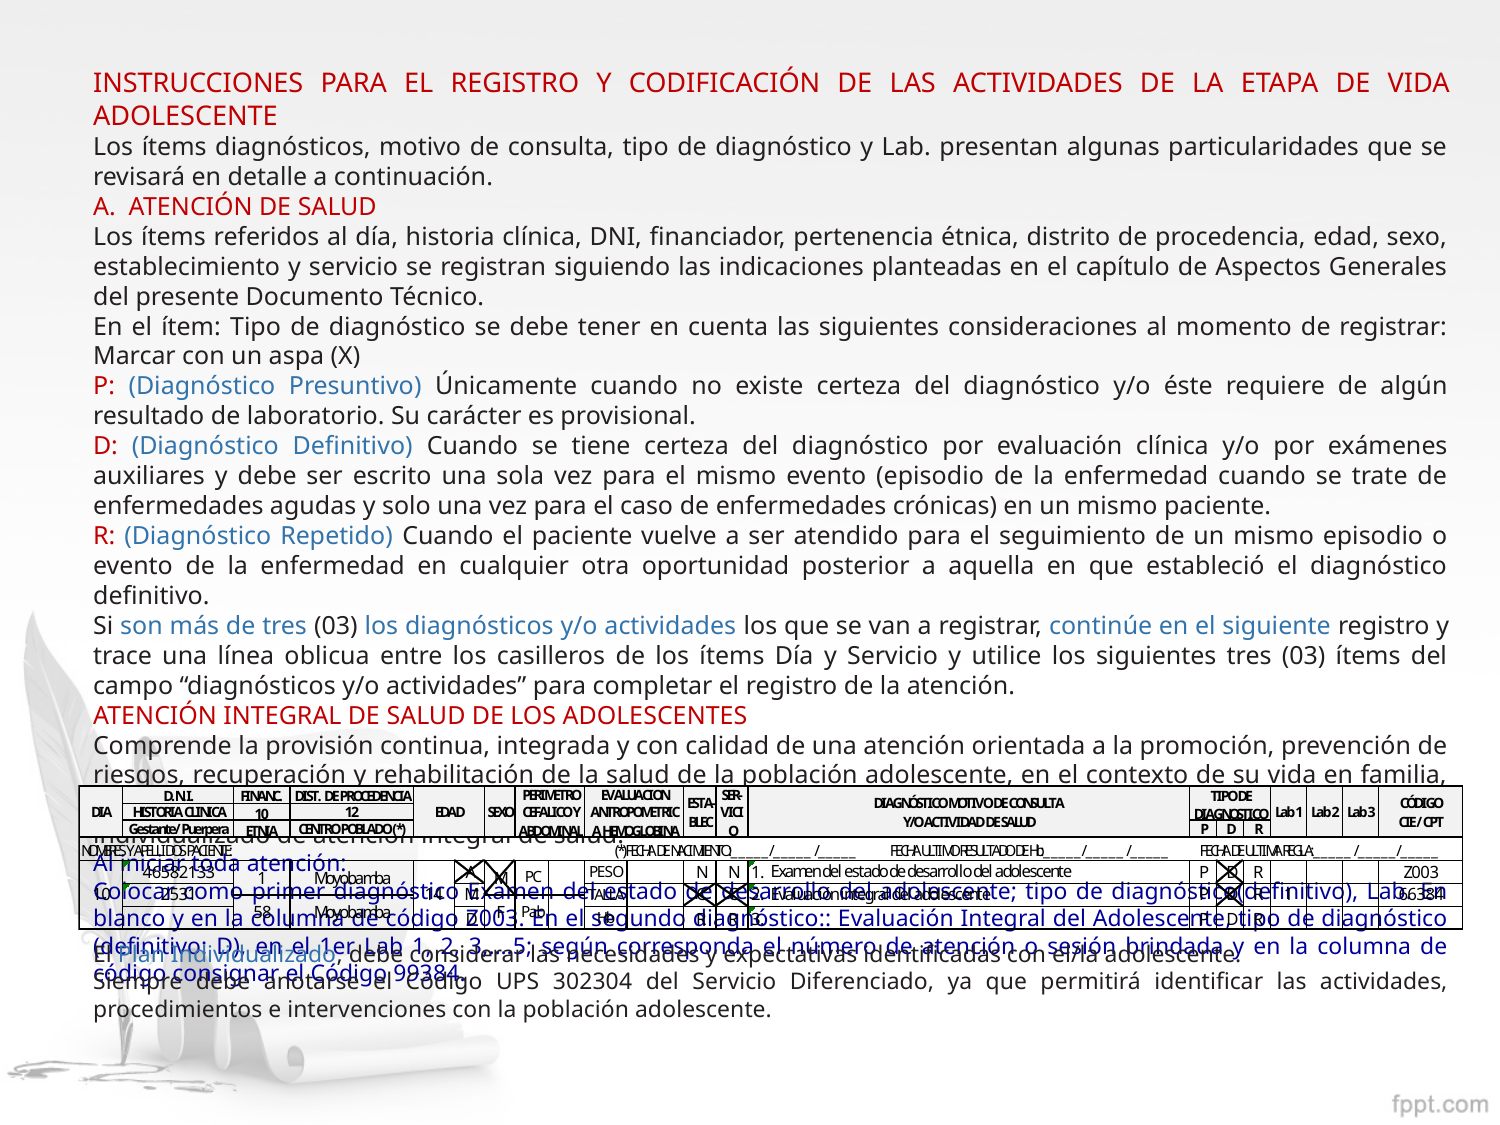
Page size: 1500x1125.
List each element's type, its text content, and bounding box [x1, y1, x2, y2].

text_box El Plan Individualizado, debe considerar las necesidades y expectativas identificadas con el/la adolescente. Siempre debe anotarse el Código UPS 302304 del Servicio Diferenciado, ya que permitirá identificar las actividades, procedimientos e intervenciones con la población adolescente. [78, 931, 1465, 1030]
picture [78, 785, 1465, 931]
text_box INSTRUCCIONES PARA EL REGISTRO Y CODIFICACIÓN DE LAS ACTIVIDADES DE LA ETAPA DE VIDA ADOLESCENTE Los ítems diagnósticos, motivo de consulta, tipo de diagnóstico y Lab. presentan algunas particularidades que se revisará en detalle a continuación. A. ATENCIÓN DE SALUD Los ítems referidos al día, historia clínica, DNI, financiador, pertenencia étnica, distrito de procedencia, edad, sexo, establecimiento y servicio se registran siguiendo las indicaciones planteadas en el capítulo de Aspectos Generales del presente Documento Técnico. En el ítem: Tipo de diagnóstico se debe tener en cuenta las siguientes consideraciones al momento de registrar: Marcar con un aspa (X) P: (Diagnóstico Presuntivo) Únicamente cuando no existe certeza del diagnóstico y/o éste requiere de algún resultado de laboratorio. Su carácter es provisional. D: (Diagnóstico Definitivo) Cuando se tiene certeza del diagnóstico por evaluación clínica y/o por exámenes auxiliares y debe ser escrito una sola vez para el mismo evento (episodio de la enfermedad cuando se trate de enfermedades agudas y solo una vez para el caso de enfermedades crónicas) en un mismo paciente. R: (Diagnóstico Repetido) Cuando el paciente vuelve a ser atendido para el seguimiento de un mismo episodio o evento de la enfermedad en cualquier otra oportunidad posterior a aquella en que estableció el diagnóstico definitivo. Si son más de tres (03) los diagnósticos y/o actividades los que se van a registrar, continúe en el siguiente registro y trace una línea oblicua entre los casilleros de los ítems Día y Servicio y utilice los siguientes tres (03) ítems del campo “diagnósticos y/o actividades” para completar el registro de la atención. ATENCIÓN INTEGRAL DE SALUD DE LOS ADOLESCENTES Comprende la provisión continua, integrada y con calidad de una atención orientada a la promoción, prevención de riesgos, recuperación y rehabilitación de la salud de la población adolescente, en el contexto de su vida en familia, en la institución educativa y en la comunidad; brindándole las prestaciones de salud establecidas en el plan individualizado de atención integral de salud. Al iniciar toda atención: Colocar como primer diagnóstico Examen del estado de desarrollo del adolescente; tipo de diagnóstico(definitivo), Lab. En blanco y en la columna de código Z003. En el segundo diagnóstico:: Evaluación Integral del Adolescente, tipo de diagnóstico (definitivo: D), en el 1er Lab 1, 2, 3,….5; según corresponda el número de atención o sesión brindada y en la columna de código consignar el Código 99384. [78, 57, 1465, 785]
